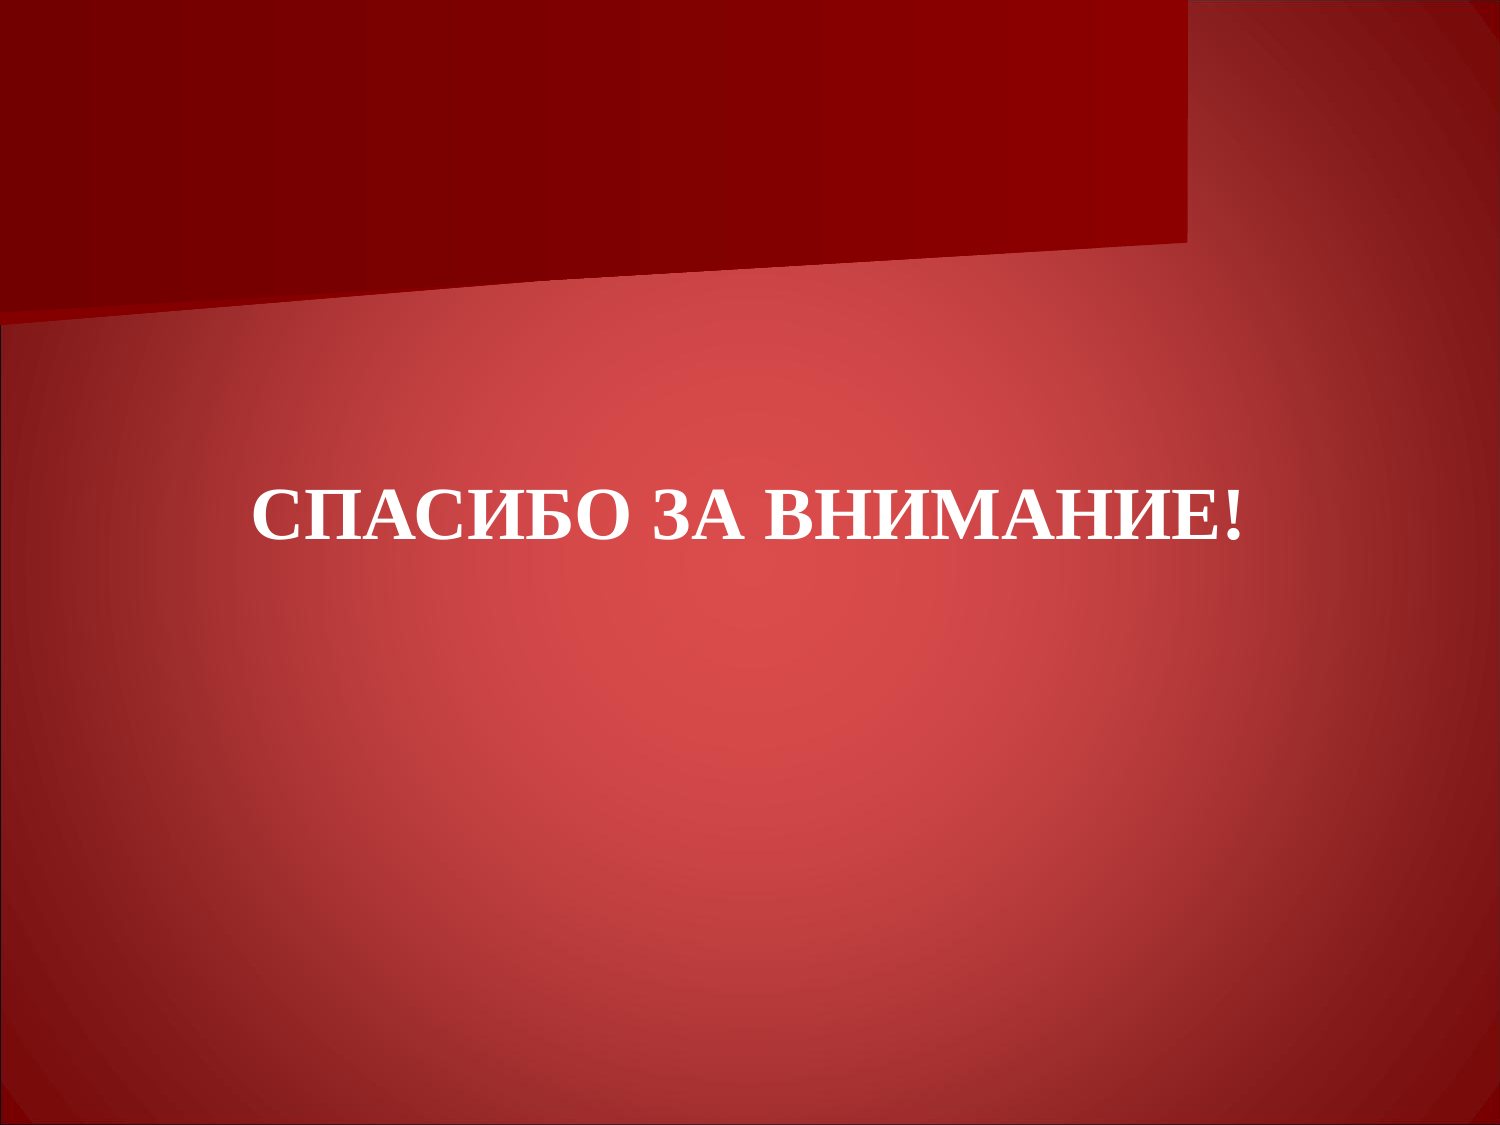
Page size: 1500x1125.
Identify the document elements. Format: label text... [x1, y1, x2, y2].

text_box СПАСИБО ЗА ВНИМАНИЕ! [242, 456, 1256, 562]
picture [0, 0, 1500, 1125]
